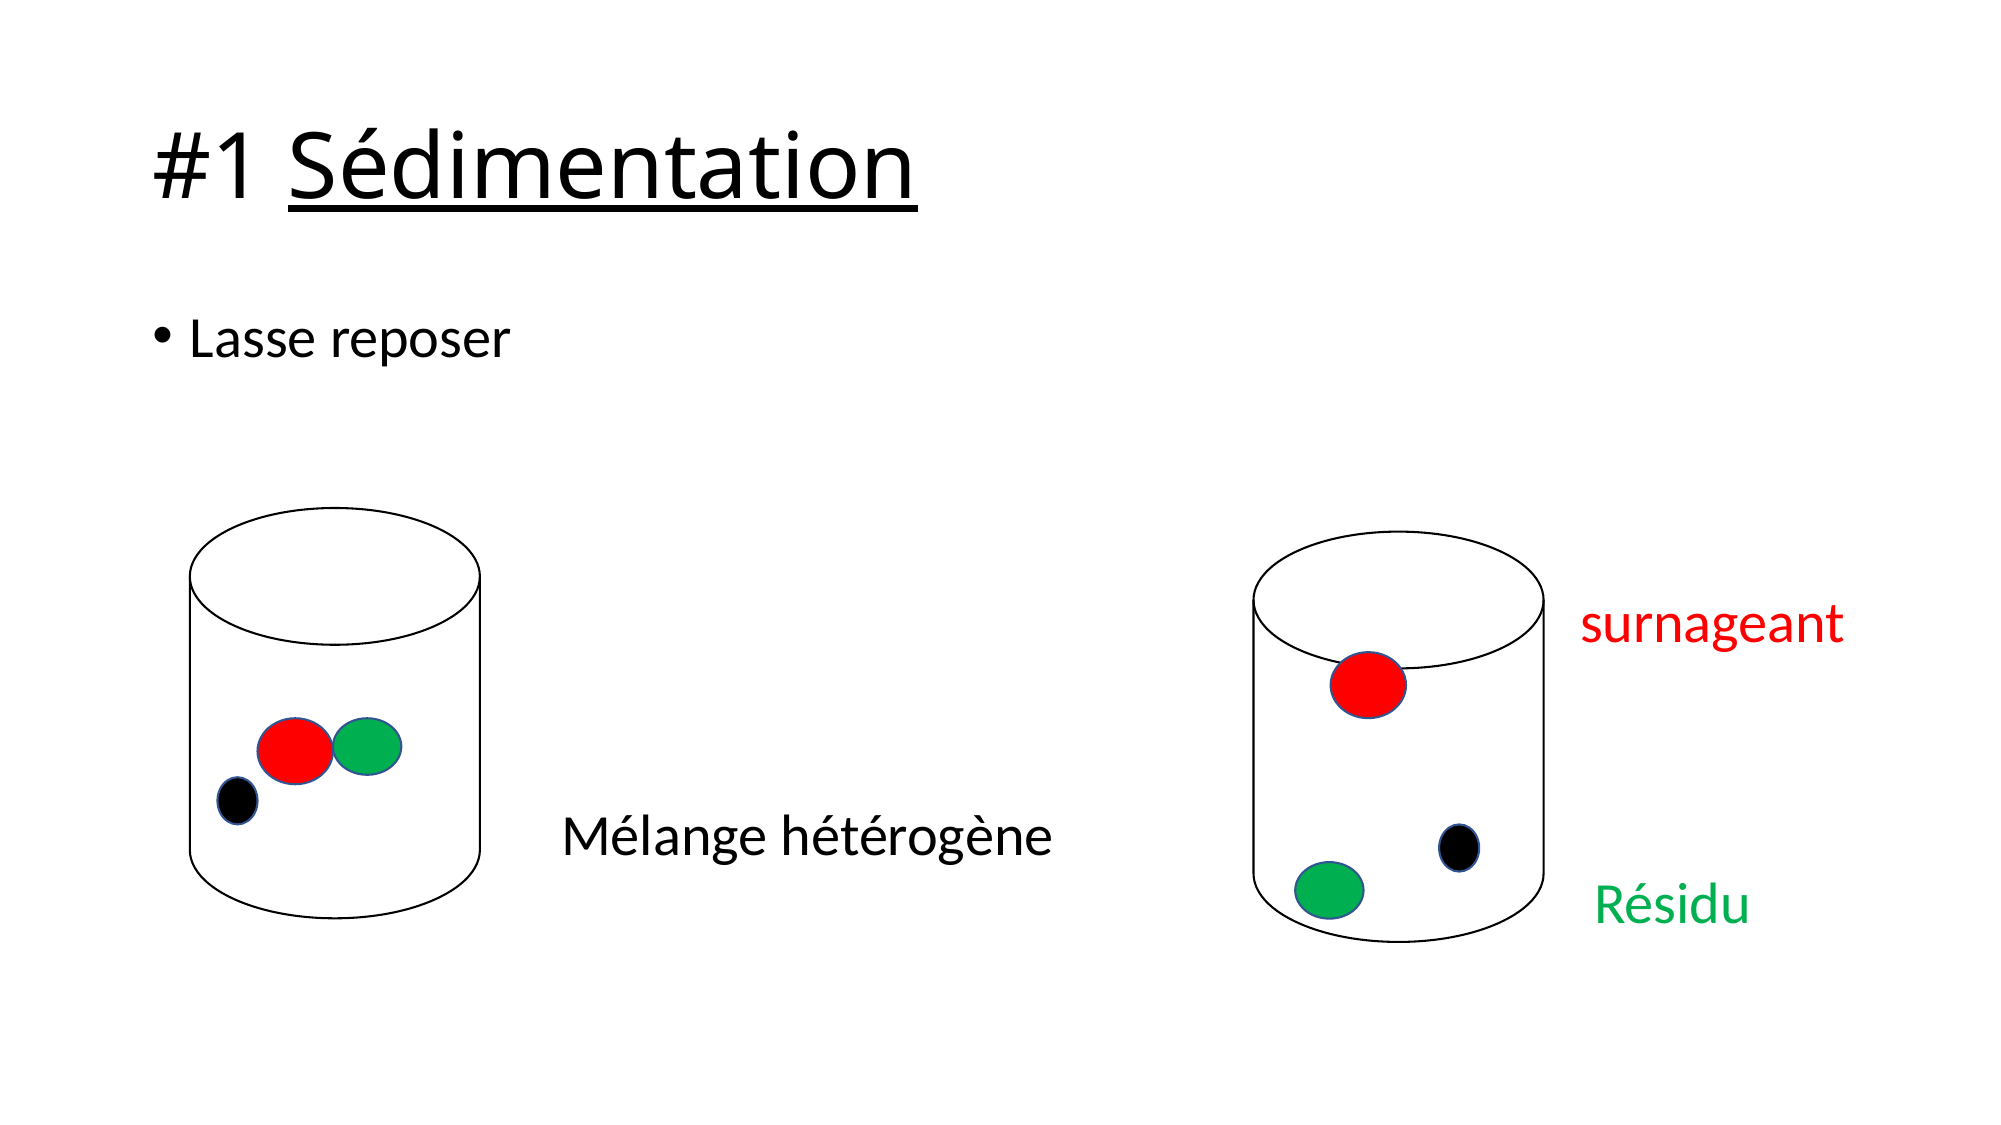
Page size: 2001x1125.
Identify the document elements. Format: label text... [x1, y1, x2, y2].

text_box Mélange hétérogène [546, 789, 1115, 875]
text_box [1252, 530, 1545, 943]
text_box [256, 717, 334, 786]
text_box [188, 506, 481, 920]
text_box [332, 717, 403, 776]
text_box Résidu [1579, 857, 2000, 943]
text_box [1438, 823, 1481, 873]
text_box [1294, 861, 1365, 920]
text_box [1329, 651, 1408, 720]
title #1 Sédimentation [137, 59, 1863, 278]
text_box [216, 776, 259, 826]
list Lasse reposer [137, 299, 903, 408]
text_box surnageant [1565, 576, 2000, 662]
